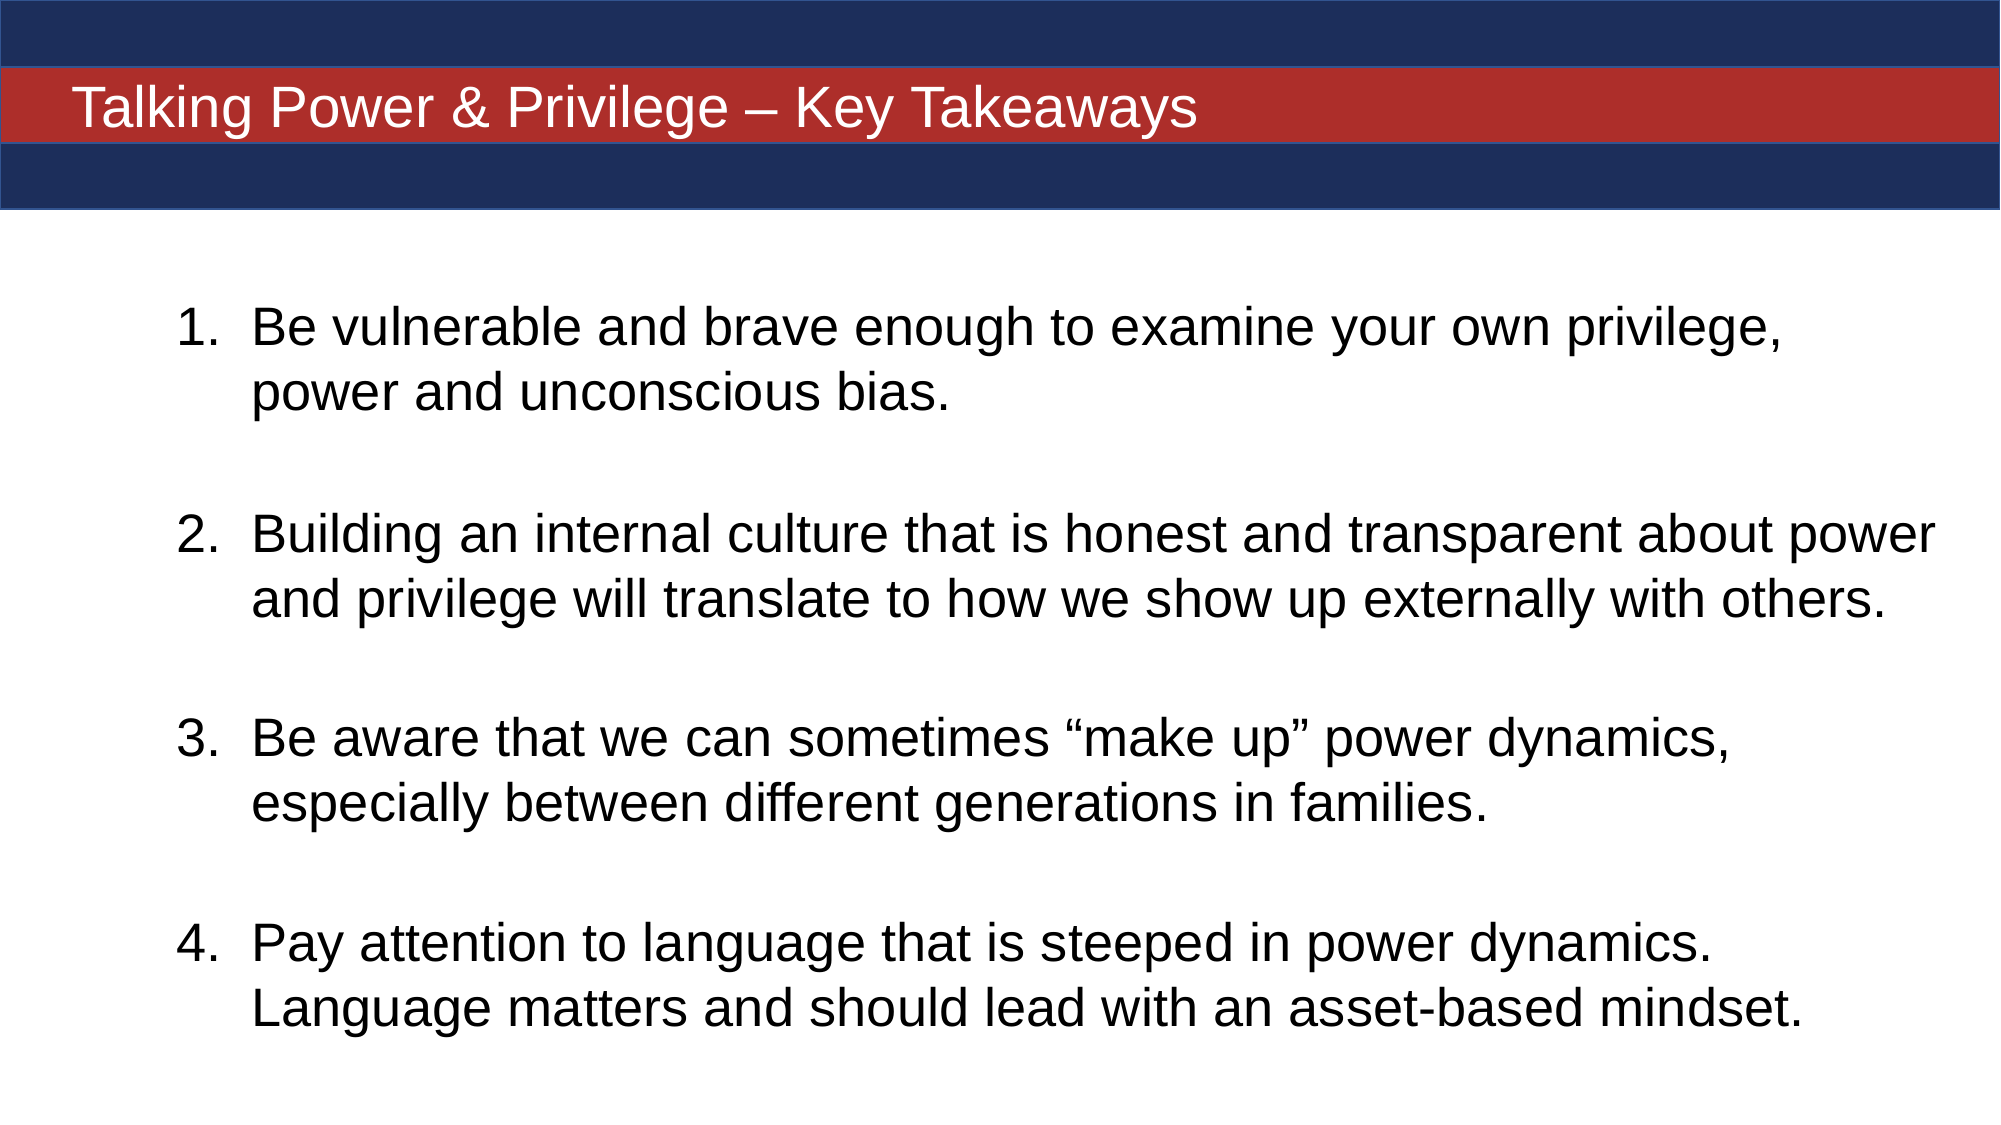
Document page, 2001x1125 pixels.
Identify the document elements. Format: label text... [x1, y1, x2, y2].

text_box Pay attention to language that is steeped in power dynamics. Language matters and should lead with an asset-based mindset. [161, 899, 1837, 1045]
text_box Talking Power & Privilege – Key Takeaways [57, 61, 1226, 147]
text_box Be vulnerable and brave enough to examine your own privilege, power and unconscious bias. [161, 283, 1837, 489]
text_box [1226, 66, 2000, 144]
text_box [0, 66, 57, 144]
text_box [0, 0, 2000, 66]
text_box [0, 144, 2000, 210]
text_box Be aware that we can sometimes “make up” power dynamics, especially between different generations in families. [161, 695, 1877, 840]
text_box Building an internal culture that is honest and transparent about power and privilege will translate to how we show up externally with others. [161, 490, 1983, 636]
